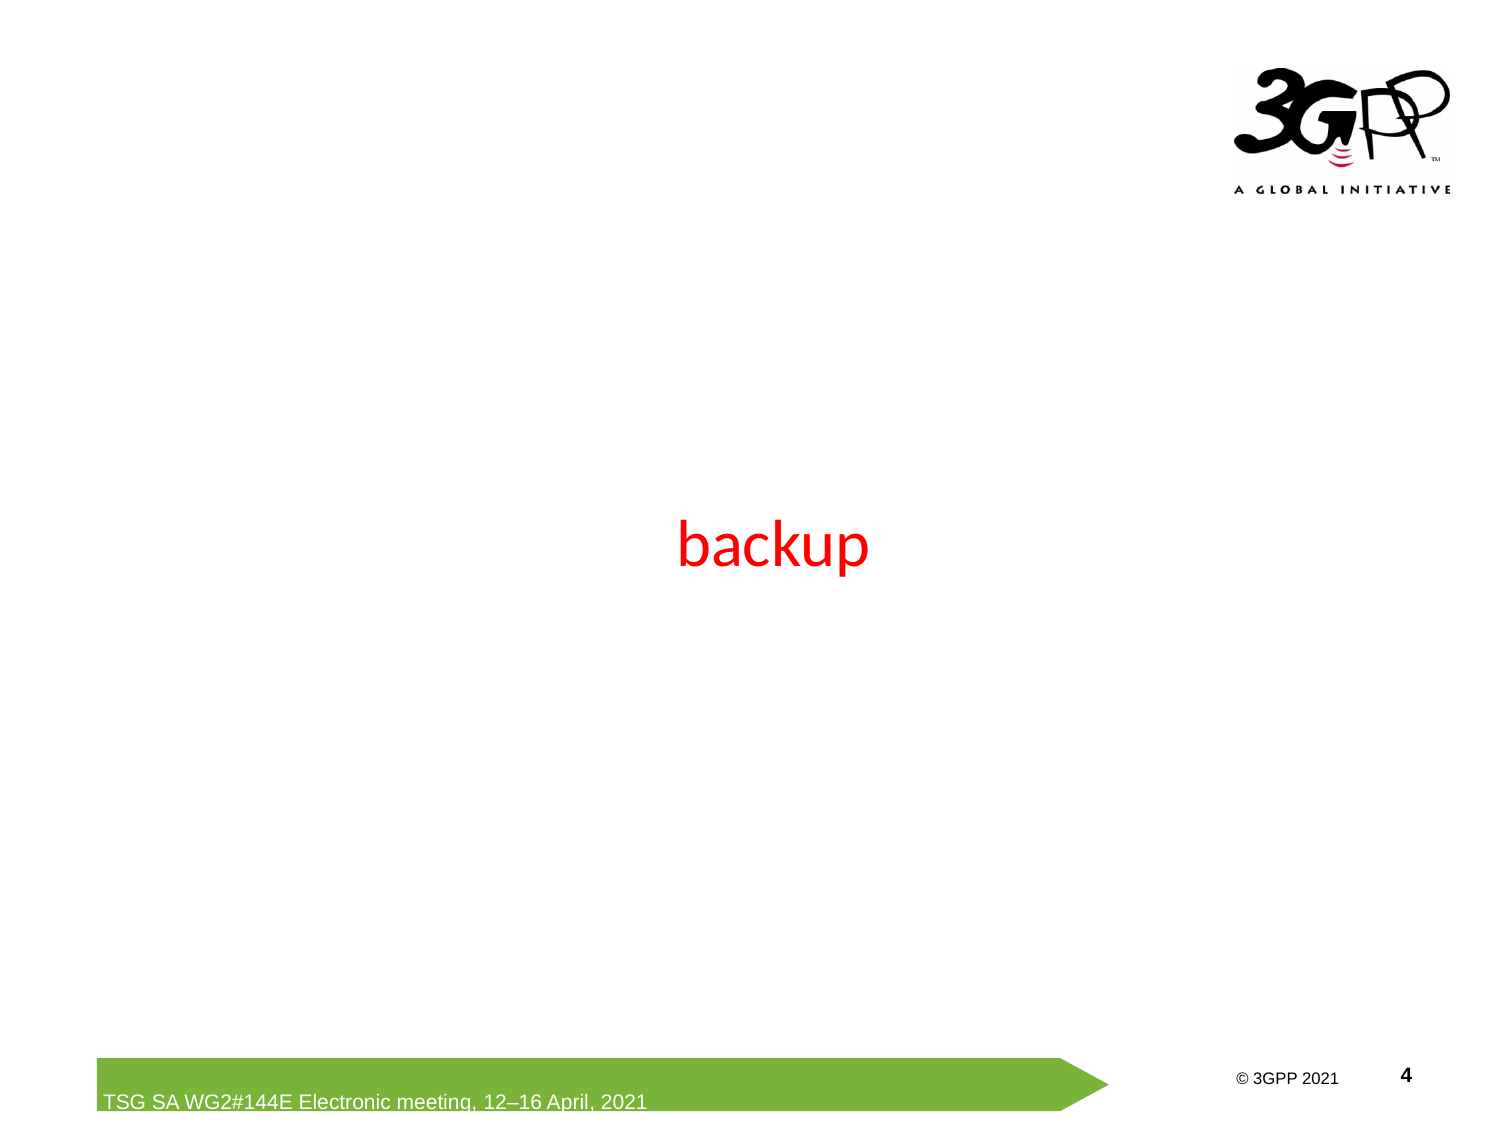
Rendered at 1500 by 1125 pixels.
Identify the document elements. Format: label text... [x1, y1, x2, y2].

title backup [213, 446, 1334, 634]
picture [1234, 68, 1450, 194]
